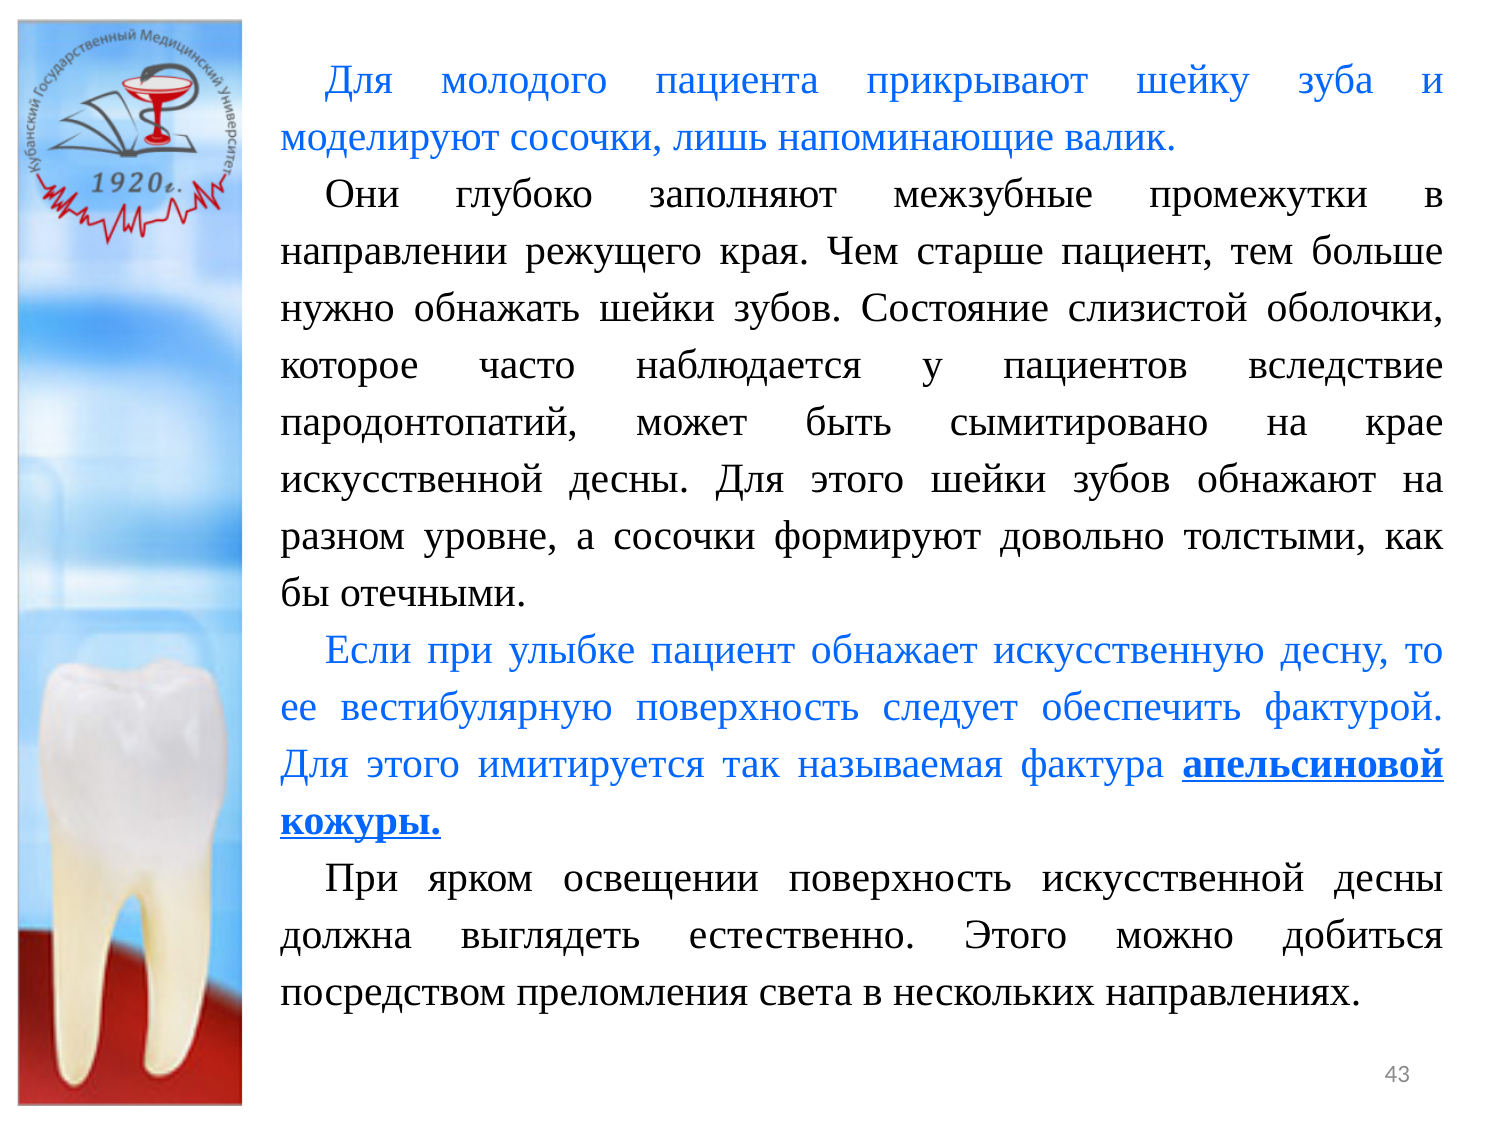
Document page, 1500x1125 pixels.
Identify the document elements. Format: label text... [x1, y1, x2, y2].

text_box Для молодого пациента прикрывают шейку зуба и моделируют сосочки, лишь напоминающие валик. Они глубоко заполняют межзубные промежутки в направлении режущего края. Чем старше пациент, тем больше нужно обнажать шейки зубов. Состояние слизистой оболочки, которое часто наблюдается у пациентов вследствие пародонтопатий, может быть сымитировано на крае искусственной десны. Для этого шейки зубов обнажают на разном уровне, а сосочки формируют довольно толстыми, как бы отечными. Если при улыбке пациент обнажает искусственную десну, то ее вестибулярную поверхность следует обеспечить фактурой. Для этого имитируется так называемая фактура апельсиновой кожуры. При ярком освещении поверхность искусственной десны должна выглядеть естественно. Этого можно добиться посредством преломления света в нескольких направлениях. [265, 37, 1459, 1078]
picture [17, 18, 243, 1107]
slide_number 43 [1074, 1078, 1425, 1103]
